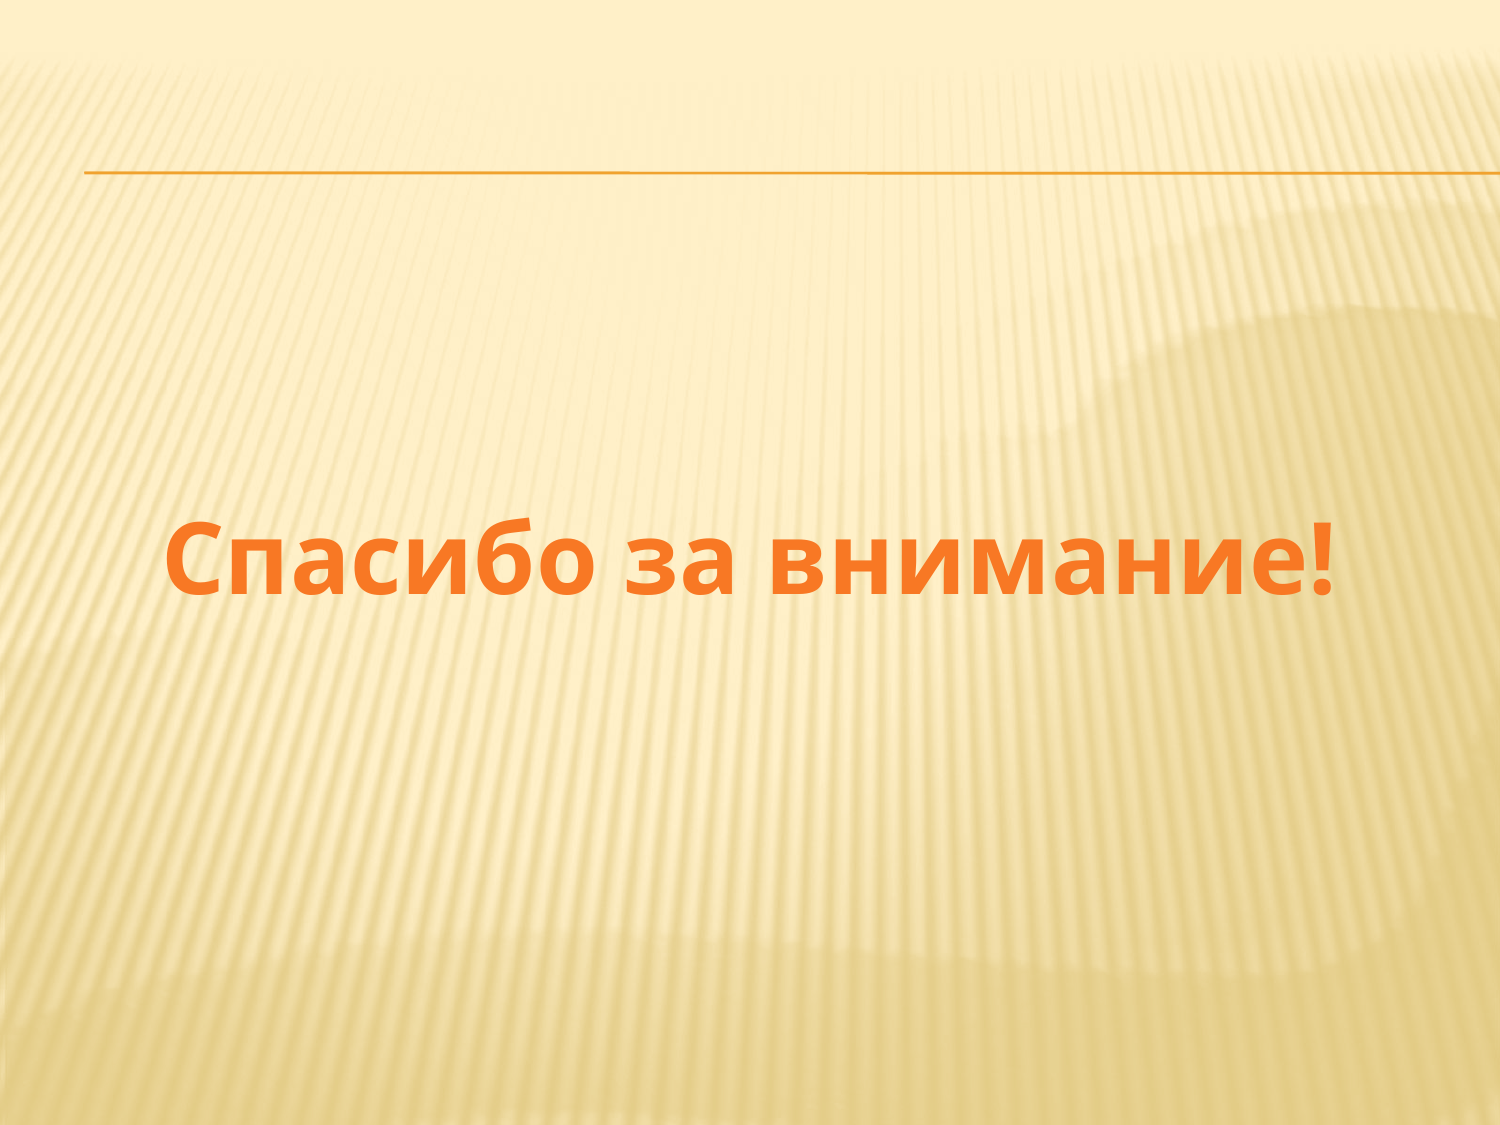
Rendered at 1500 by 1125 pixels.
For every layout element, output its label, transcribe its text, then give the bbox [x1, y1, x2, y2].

text_box Спасибо за внимание! [146, 486, 1354, 622]
